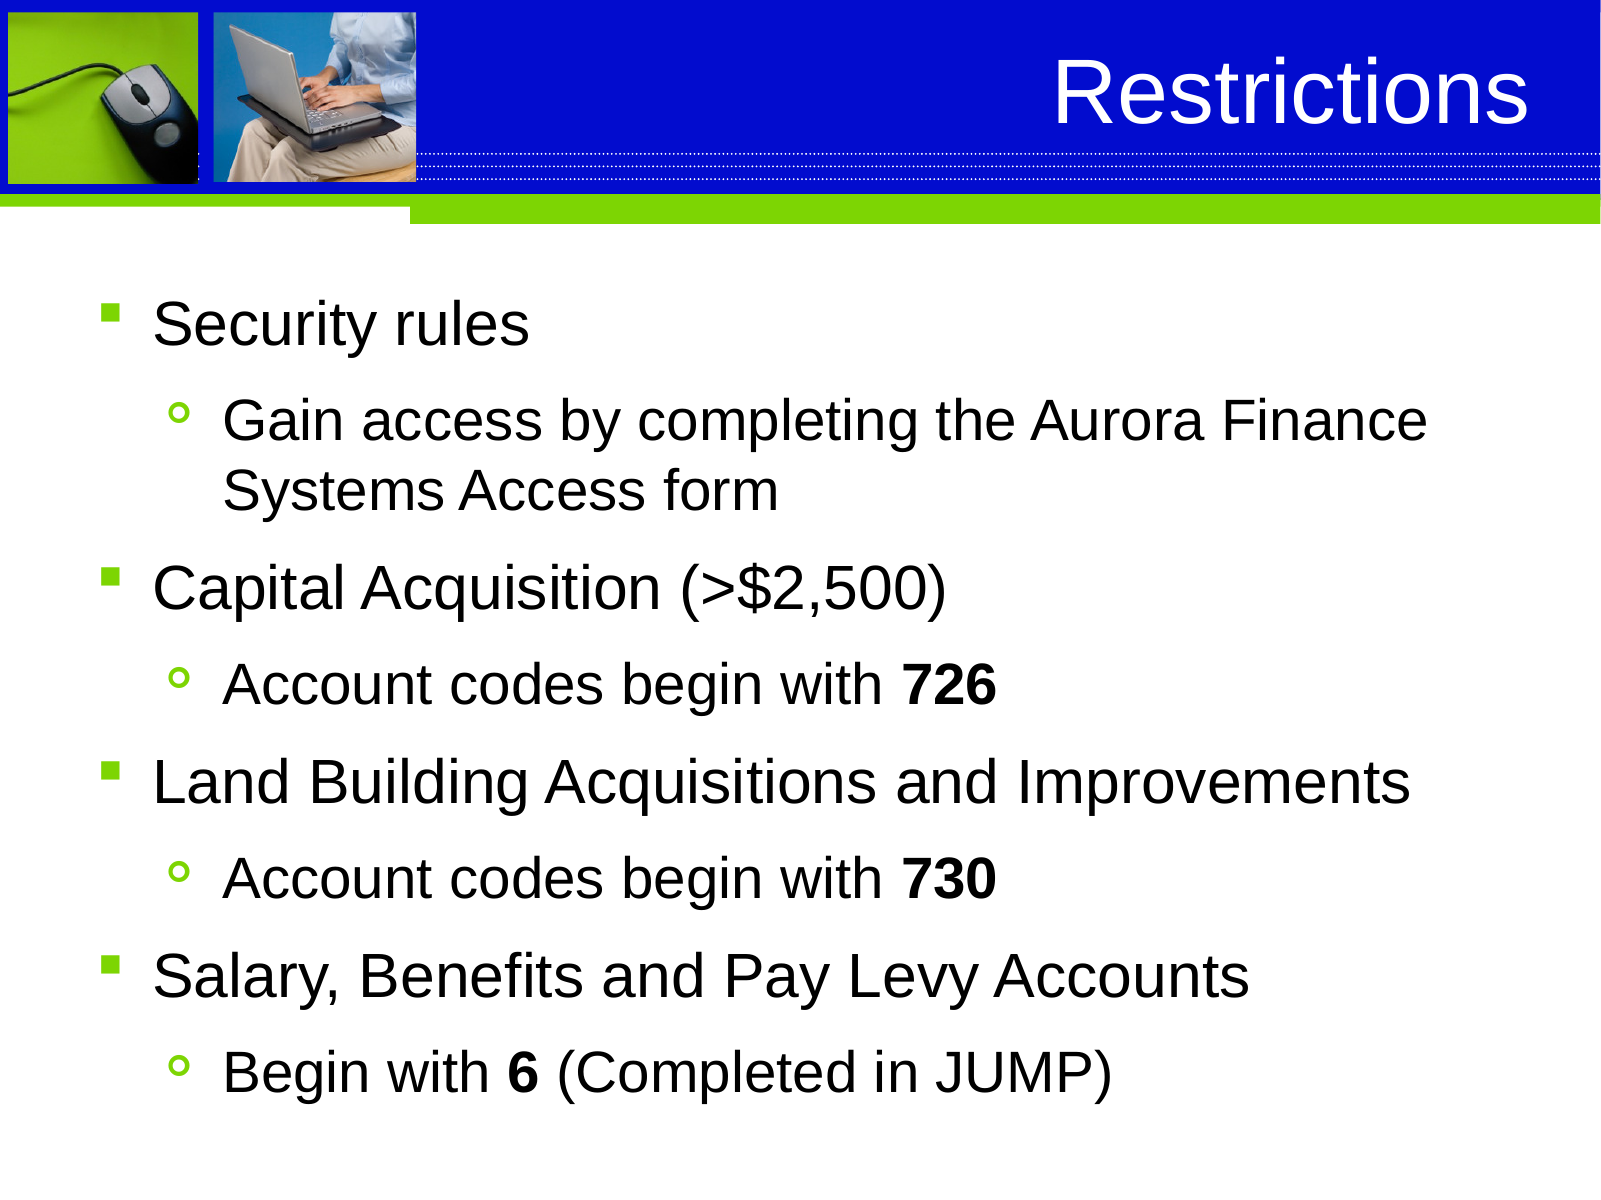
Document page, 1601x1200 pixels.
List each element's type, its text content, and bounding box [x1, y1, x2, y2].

title Restrictions [439, 39, 1548, 134]
list Security rules Gain access by completing the Aurora Finance Systems Access form Capital Acquisition (>$2,500) Account codes begin with 726 Land Building Acquisitions and Improvements Account codes begin with 730 Salary, Benefits and Pay Levy Accounts Begin with 6 (Completed in JUMP) [79, 274, 1563, 1107]
picture [214, 13, 417, 182]
picture [8, 13, 199, 184]
